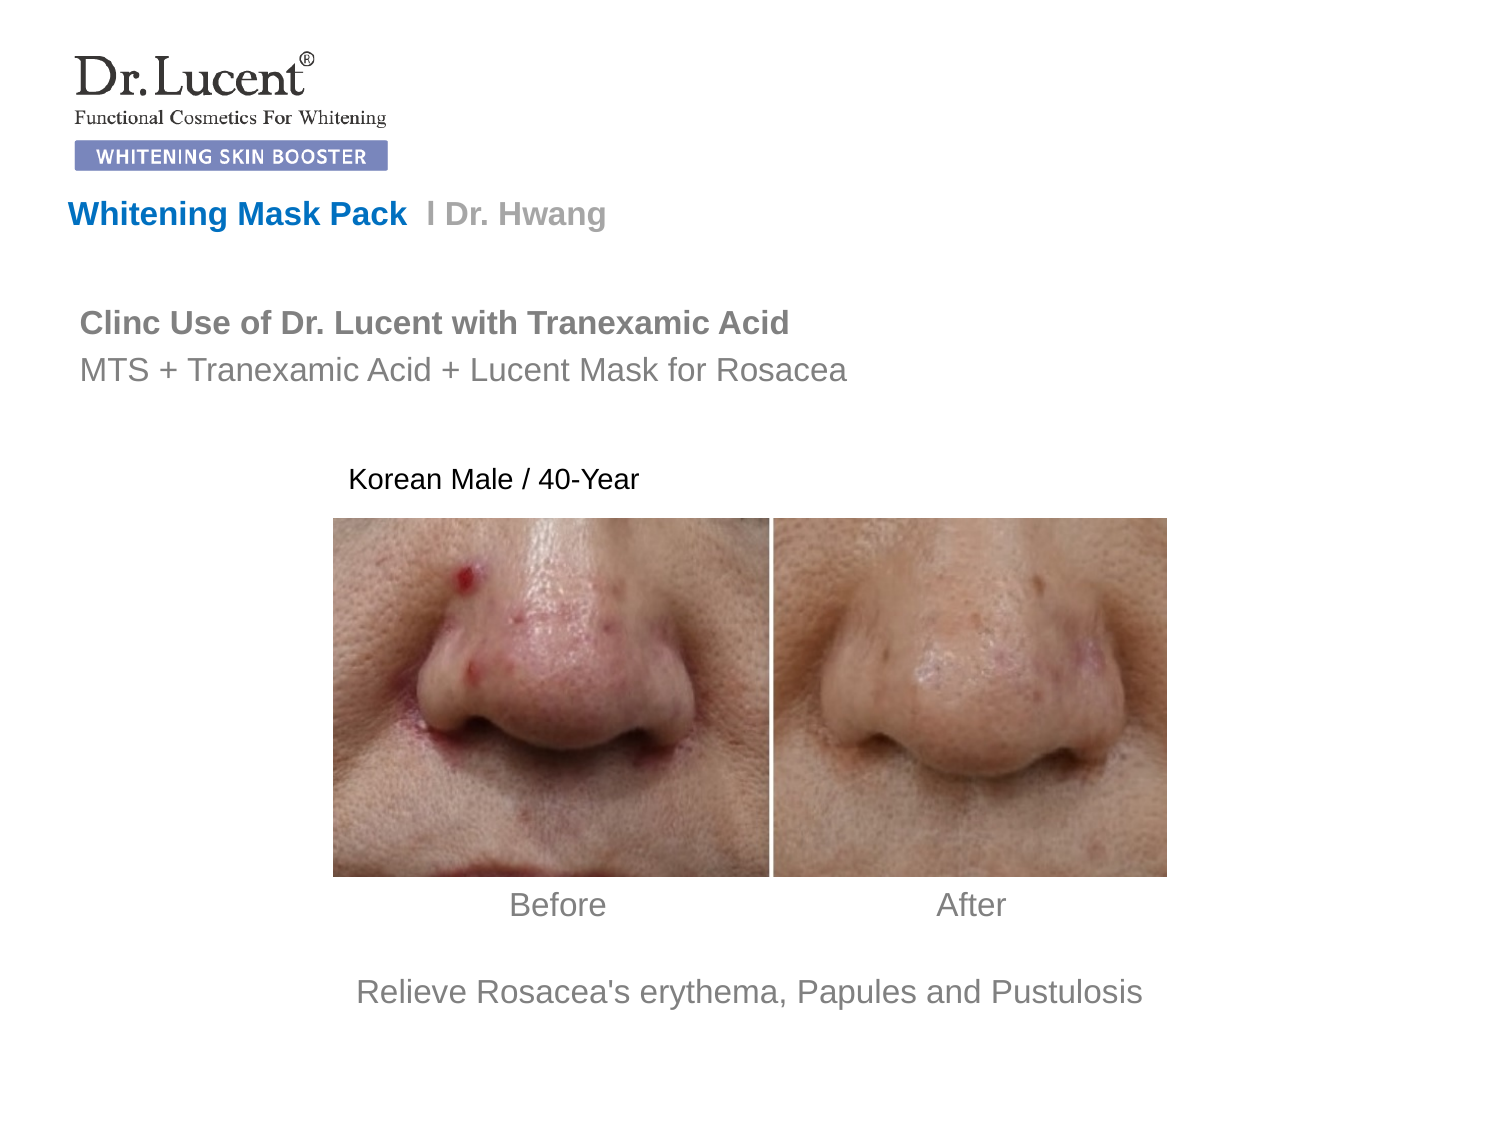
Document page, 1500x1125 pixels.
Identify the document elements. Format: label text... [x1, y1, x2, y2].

text_box Whitening Mask Pack l Dr. Hwang [53, 184, 715, 240]
text_box MTS + Tranexamic Acid + Lucent Mask for Rosacea [64, 340, 1293, 396]
picture [52, 30, 402, 189]
text_box Relieve Rosacea's erythema, Papules and Pustulosis [136, 962, 1365, 1018]
text_box Before [487, 885, 629, 931]
text_box Korean Male / 40-Year [333, 453, 699, 504]
picture [333, 518, 1168, 877]
text_box Clinc Use of Dr. Lucent with Tranexamic Acid [64, 293, 904, 340]
text_box After [900, 885, 1043, 931]
